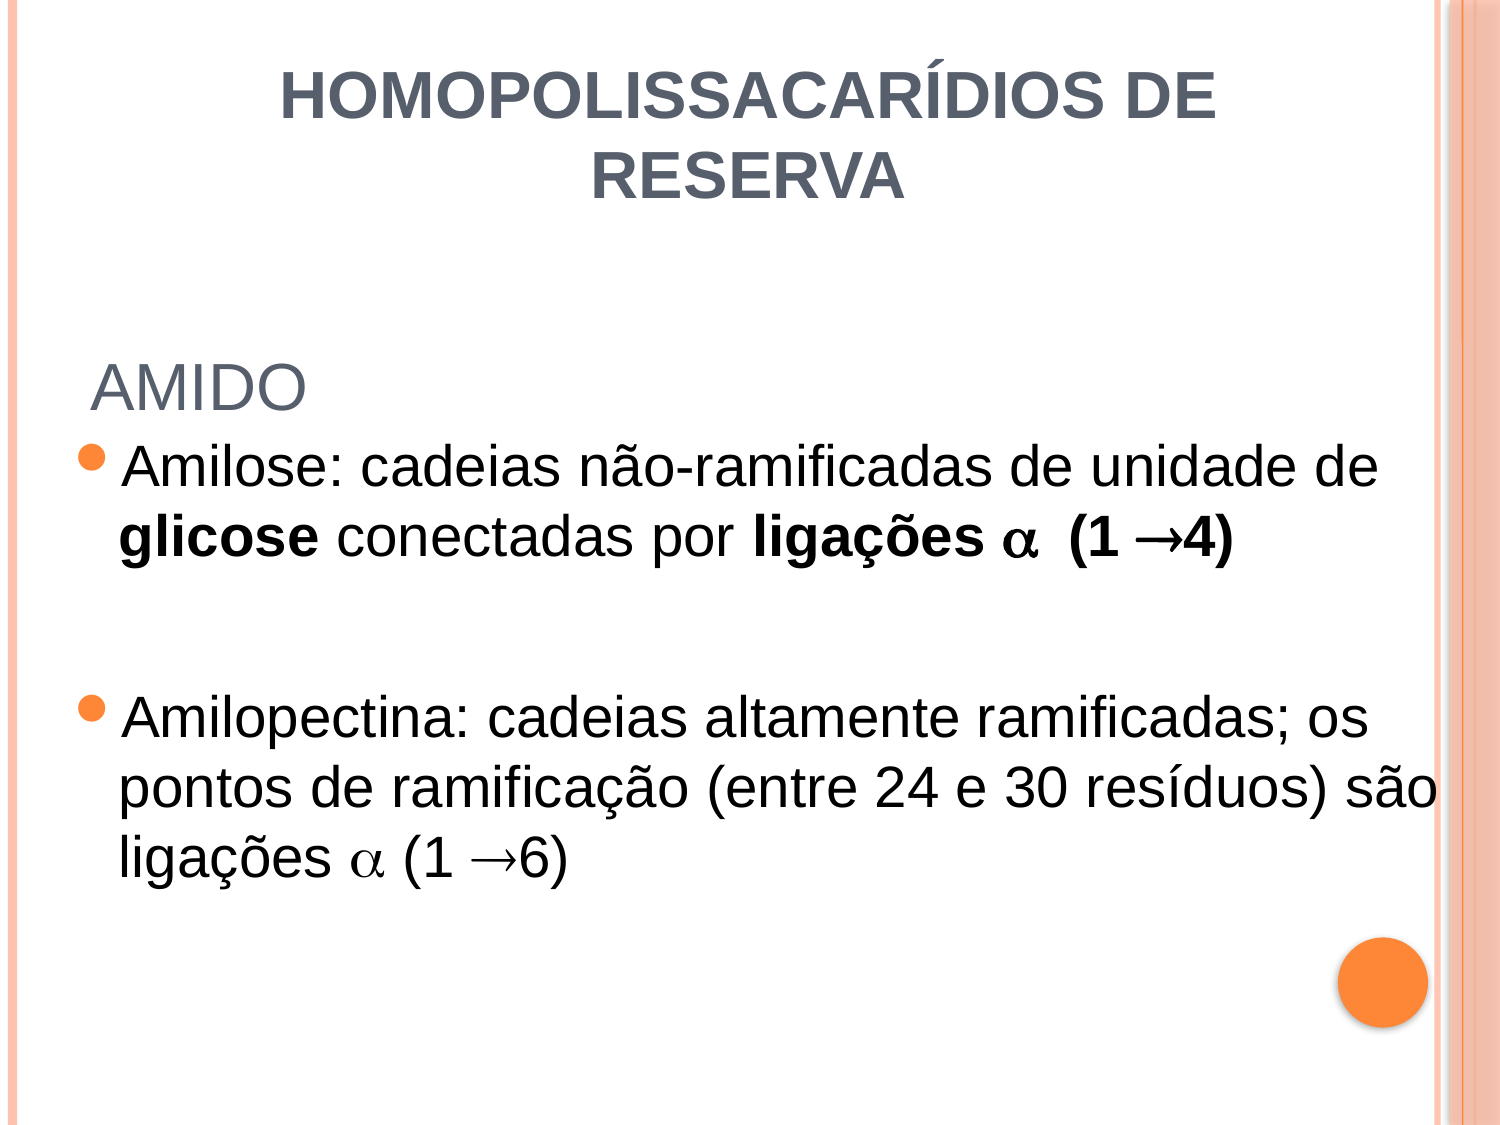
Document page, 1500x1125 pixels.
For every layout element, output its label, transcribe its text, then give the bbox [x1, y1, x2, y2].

list Amilose: cadeias não-ramificadas de unidade de glicose conectadas por ligações a (1 4) Amilopectina: cadeias altamente ramificadas; os pontos de ramificação (entre 24 e 30 resíduos) são ligações  (1 6) [0, 420, 1500, 1028]
title Amido [75, 243, 1301, 431]
text_box Homopolissacarídios de Reserva [136, 31, 1362, 220]
